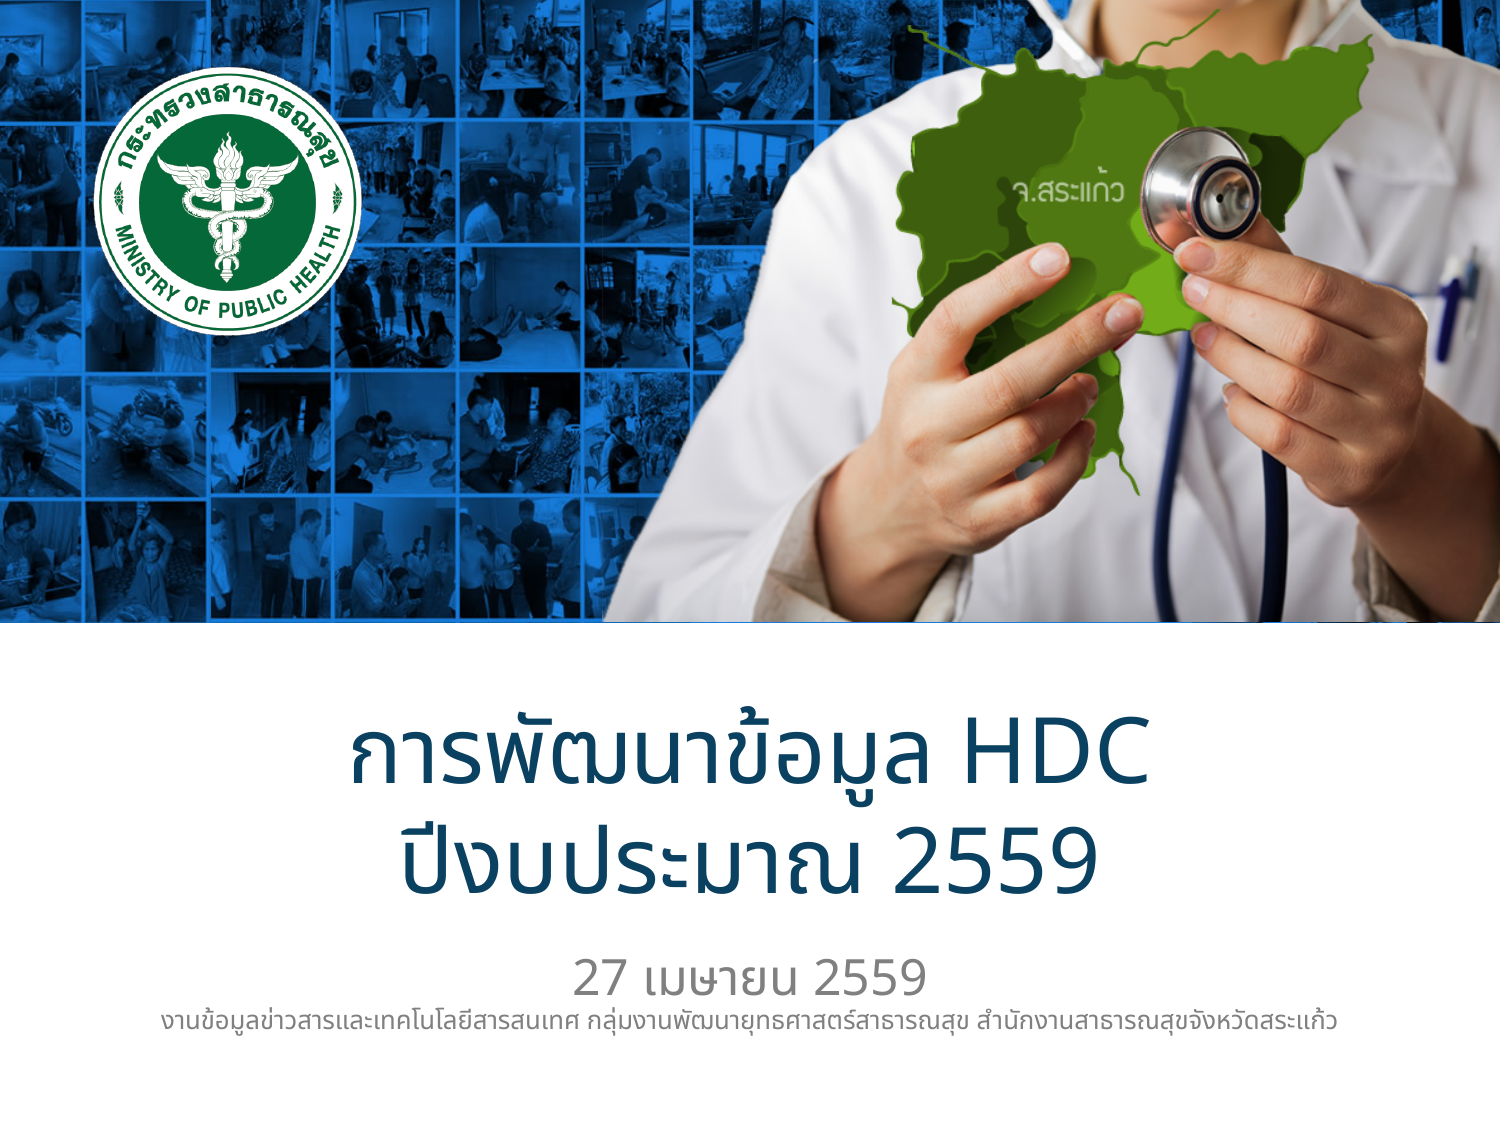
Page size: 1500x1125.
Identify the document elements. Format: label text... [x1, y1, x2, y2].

picture [0, 0, 1500, 623]
subtitle งานข้อมูลข่าวสารและเทคโนโลยีสารสนเทศ กลุ่มงานพัฒนายุทธศาสตร์สาธารณสุข สำนักงานสาธารณสุขจังหวัดสระแก้ว [119, 1009, 1381, 1067]
text_box การพัฒนาข้อมูล HDC ปีงบประมาณ 2559 [74, 632, 1426, 919]
text_box 27 เมษายน 2559 [119, 937, 1381, 1009]
